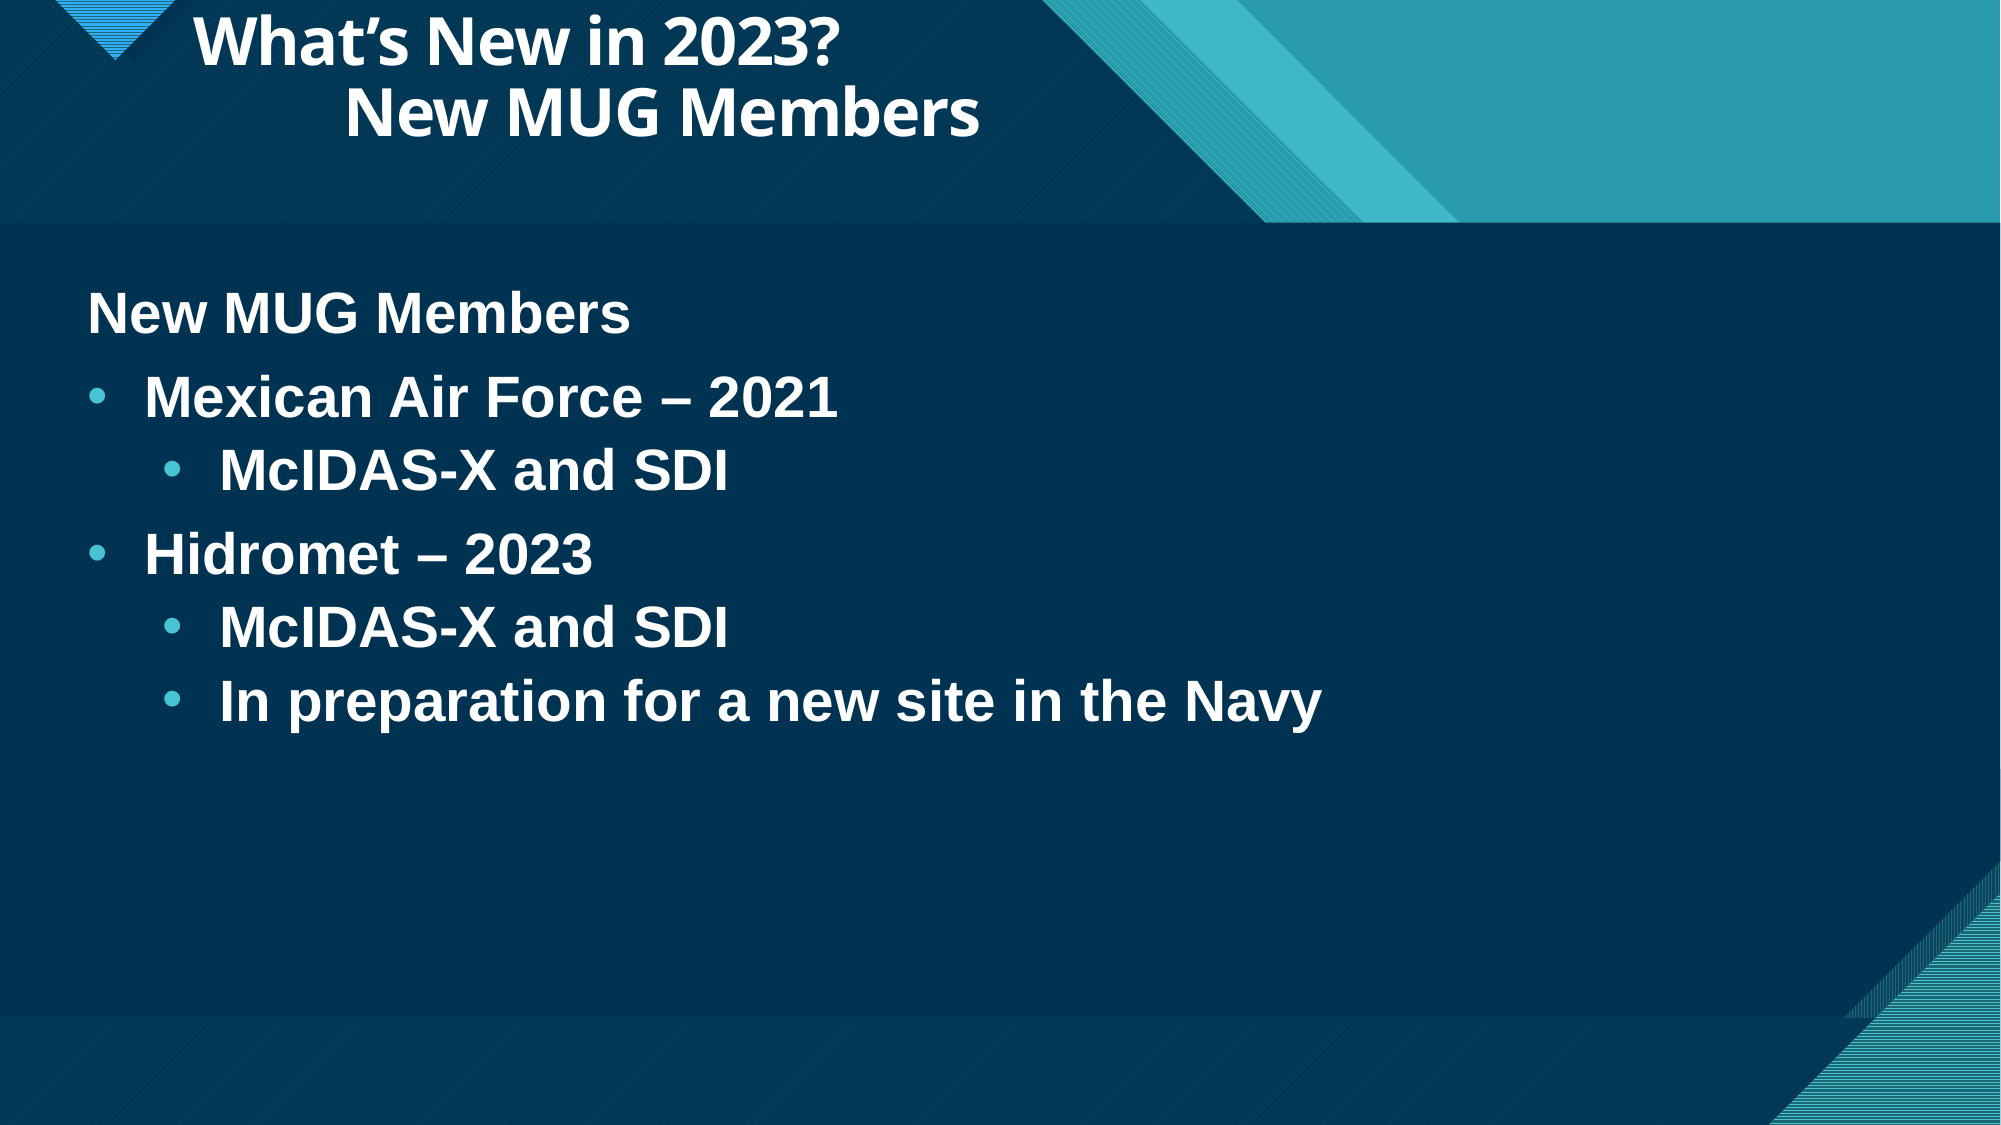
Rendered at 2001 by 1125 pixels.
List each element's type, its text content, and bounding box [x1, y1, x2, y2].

list New MUG Members Mexican Air Force – 2021 McIDAS-X and SDI Hidromet – 2023 McIDAS-X and SDI In preparation for a new site in the Navy [72, 275, 1614, 586]
title What’s New in 2023? New MUG Members [178, 0, 2000, 161]
